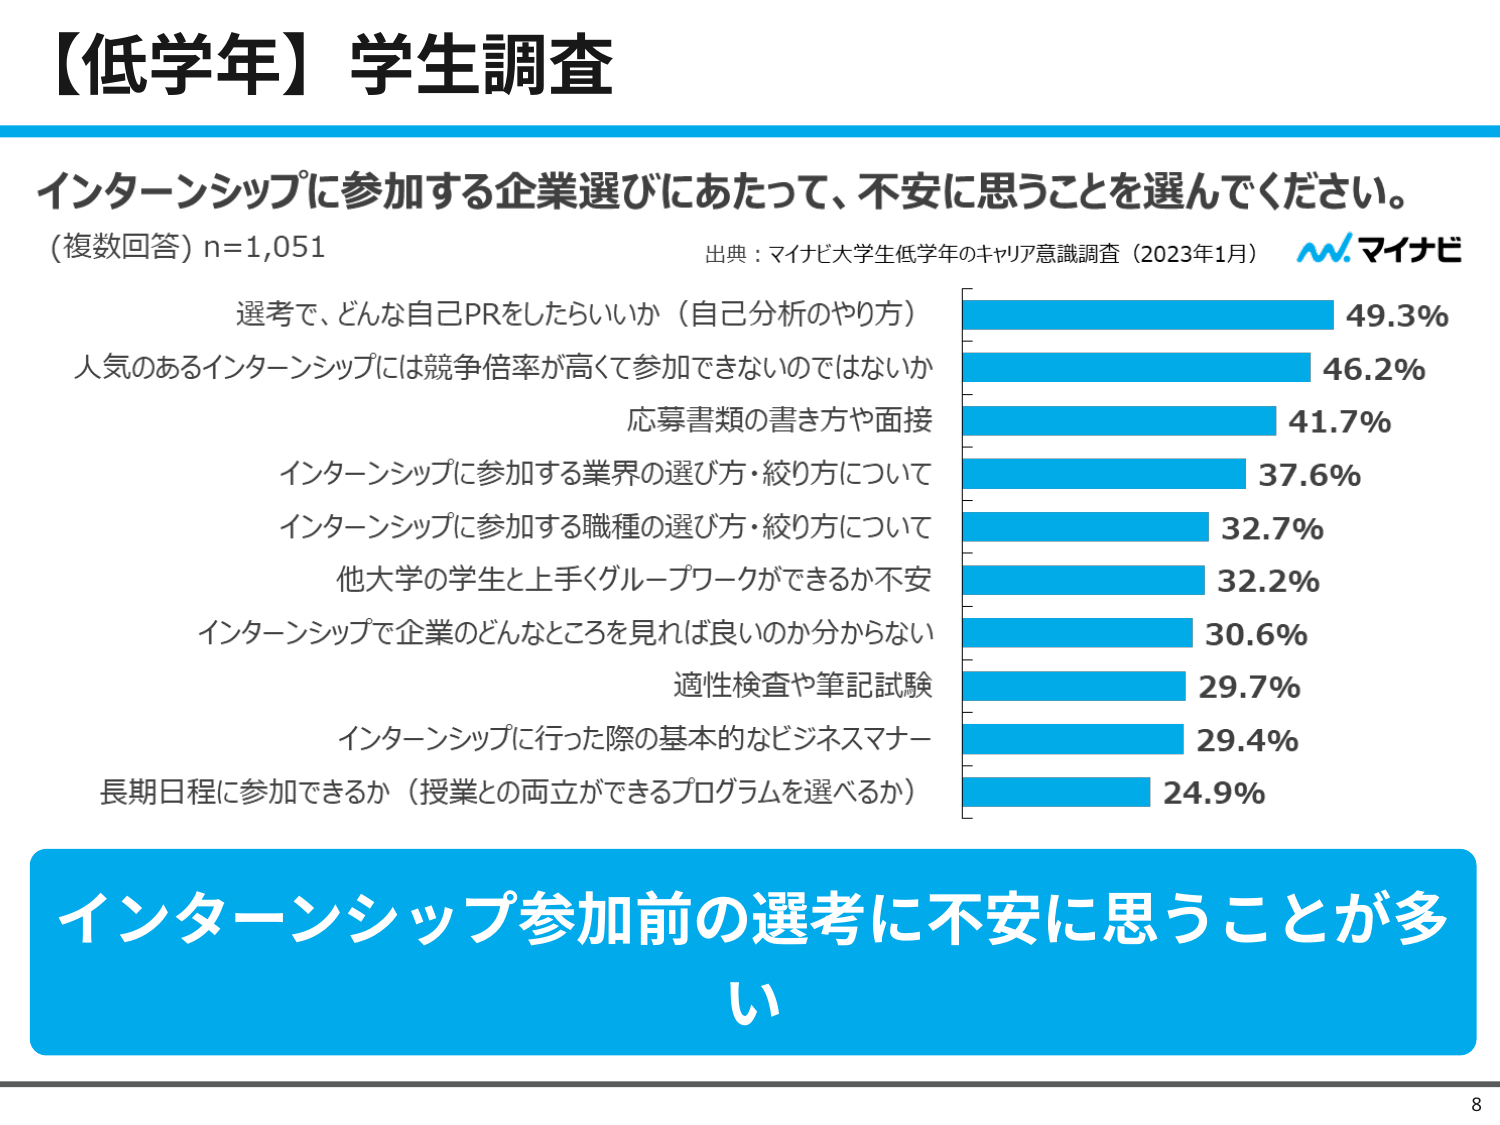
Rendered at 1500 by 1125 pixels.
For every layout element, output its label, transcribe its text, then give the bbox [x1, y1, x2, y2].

text_box 【低学年】学生調査 [0, 0, 1110, 126]
slide_number 8 [1336, 1090, 1498, 1122]
picture [0, 151, 1500, 844]
text_box インターンシップ参加前の選考に不安に思うことが多い [27, 855, 1479, 1058]
